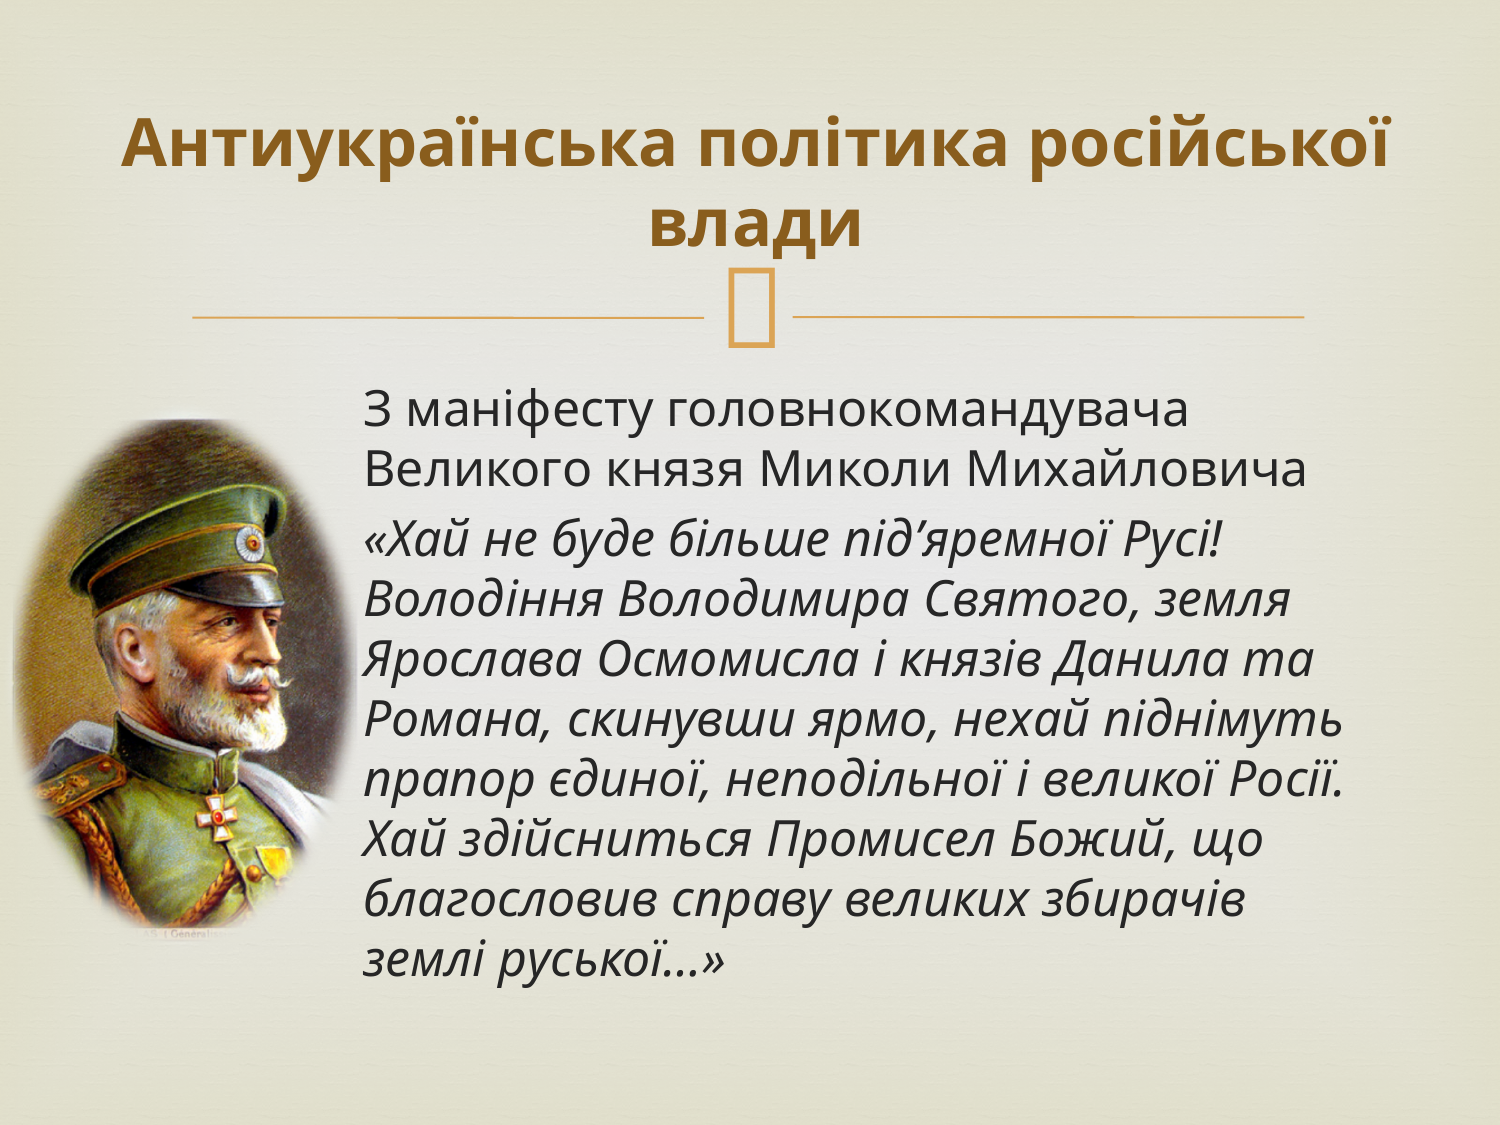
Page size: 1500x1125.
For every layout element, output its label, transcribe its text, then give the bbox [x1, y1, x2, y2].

list З маніфесту головнокомандувача Великого князя Миколи Михайловича «Хай не буде більше під’яремної Русі! Володіння Володимира Святого, земля Ярослава Осмомисла і князів Данила та Романа, скинувши ярмо, нехай піднімуть прапор єдиної, неподільної і великої Росії. Хай здійсниться Промисел Божий, що благословив справу великих збирачів землі руської…» [348, 368, 1386, 1005]
picture [0, 396, 369, 953]
title Антиукраїнська політика російської влади [76, 93, 1436, 267]
